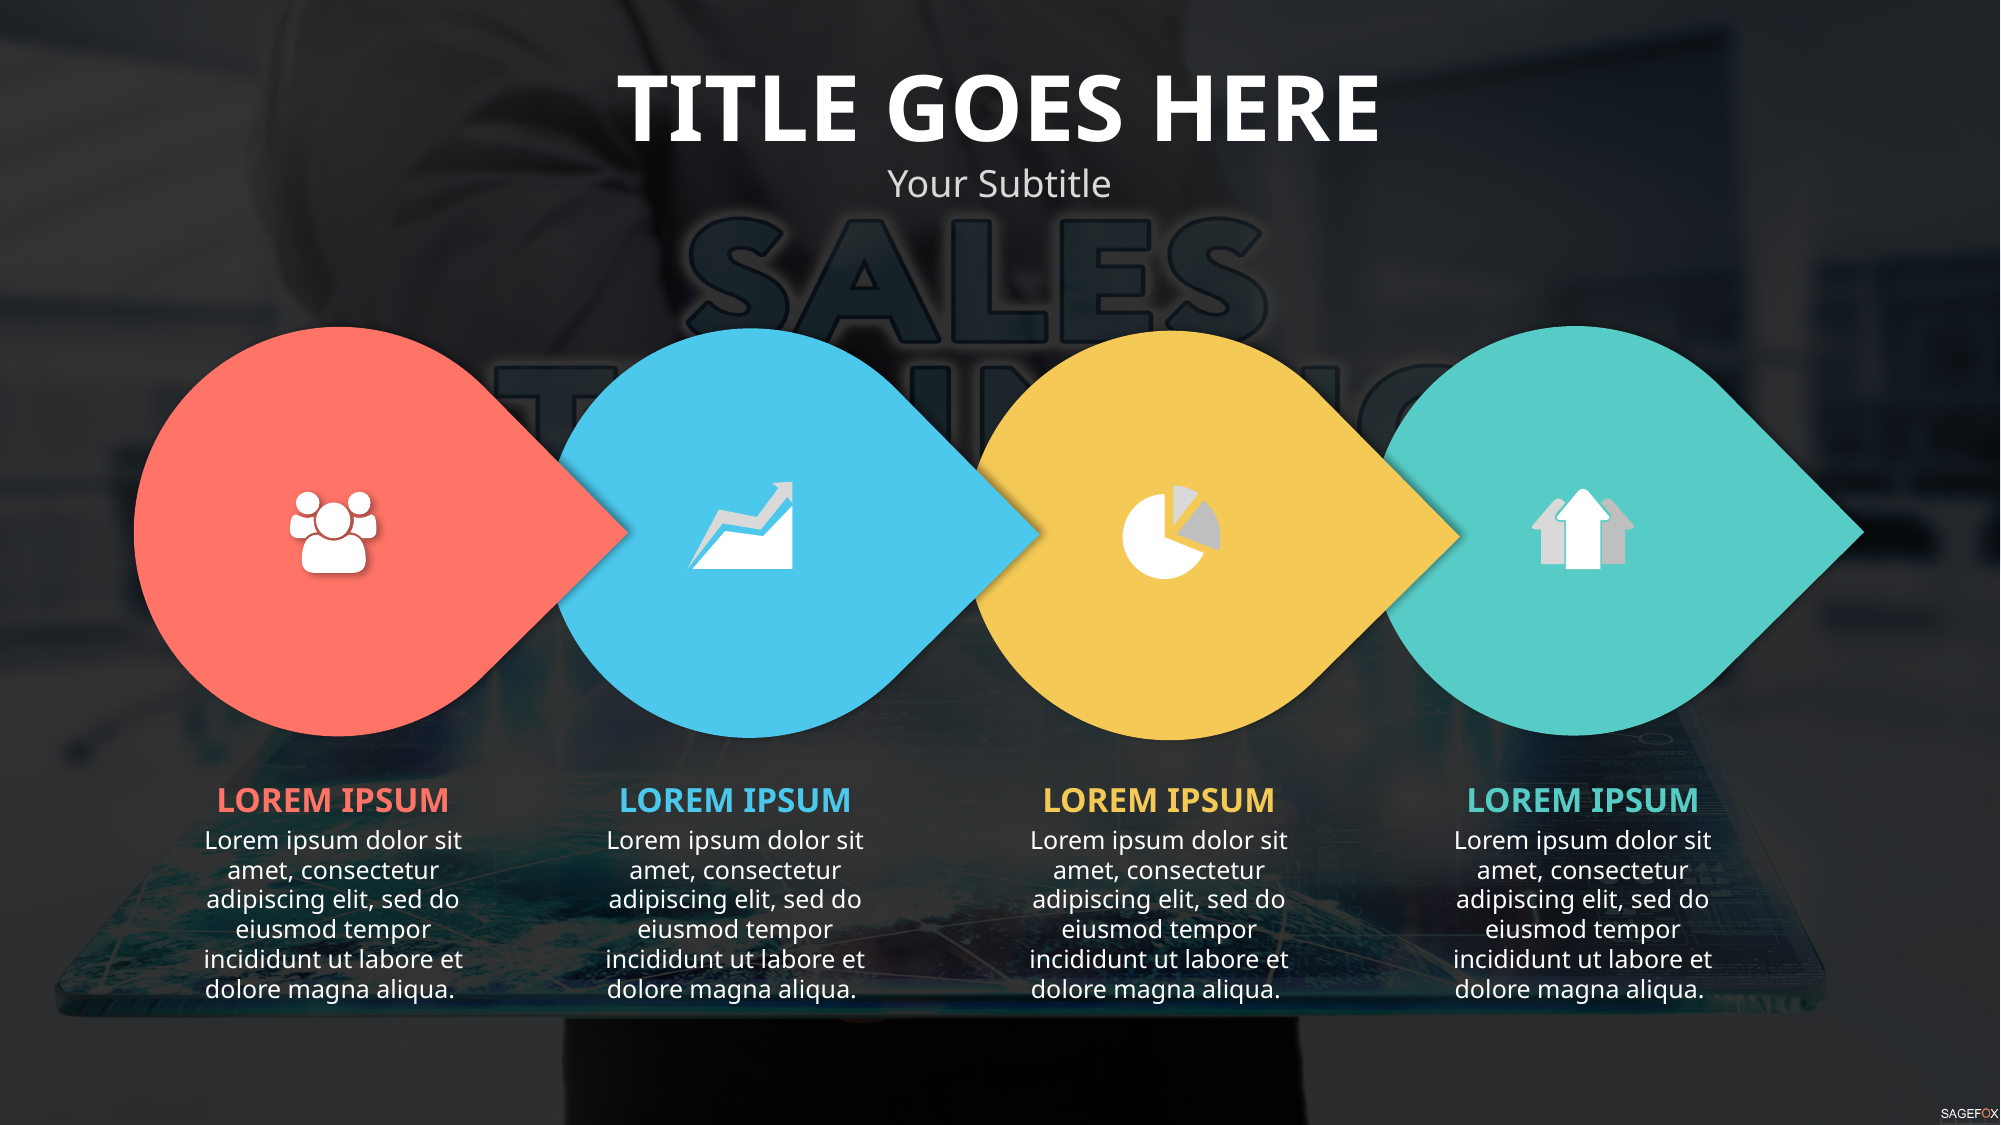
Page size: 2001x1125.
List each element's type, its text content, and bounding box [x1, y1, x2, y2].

text_box TITLE GOES HERE Your Subtitle [548, 42, 1452, 212]
text_box [561, 327, 1042, 739]
text_box LOREM IPSUM Lorem ipsum dolor sit amet, consectetur adipiscing elit, sed do eiusmod tempor incididunt ut labore et dolore magna aliqua. [163, 771, 504, 1012]
text_box [1386, 325, 1866, 737]
text_box [978, 329, 1462, 742]
picture [0, 0, 2001, 1125]
text_box LOREM IPSUM Lorem ipsum dolor sit amet, consectetur adipiscing elit, sed do eiusmod tempor incididunt ut labore et dolore magna aliqua. [1413, 771, 1754, 1012]
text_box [1530, 488, 1636, 570]
text_box [289, 514, 377, 573]
text_box LOREM IPSUM Lorem ipsum dolor sit amet, consectetur adipiscing elit, sed do eiusmod tempor incididunt ut labore et dolore magna aliqua. [989, 771, 1330, 1012]
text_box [1122, 485, 1221, 580]
text_box LOREM IPSUM Lorem ipsum dolor sit amet, consectetur adipiscing elit, sed do eiusmod tempor incididunt ut labore et dolore magna aliqua. [565, 771, 906, 1012]
text_box [348, 491, 371, 515]
text_box [295, 491, 351, 539]
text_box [687, 481, 793, 569]
